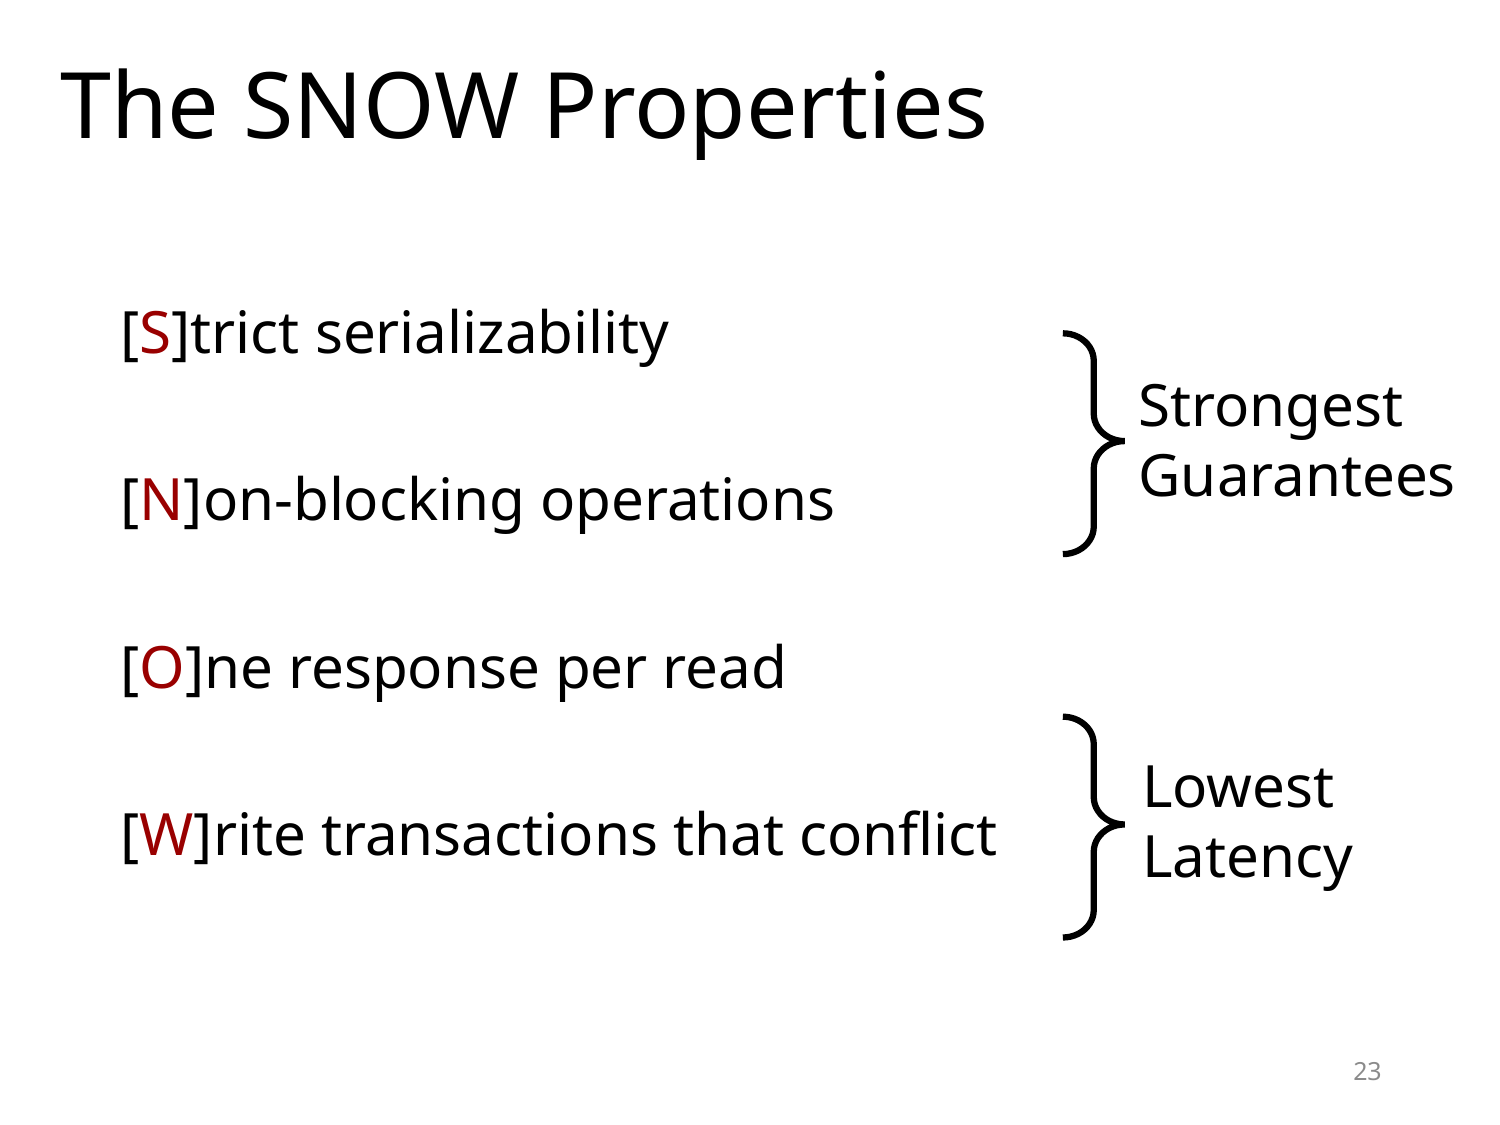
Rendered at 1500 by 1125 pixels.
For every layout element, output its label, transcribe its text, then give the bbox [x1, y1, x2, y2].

list [S]trict serializability [N]on-blocking operations [O]ne response per read [W]rite transactions that conflict [75, 295, 1425, 1039]
slide_number 23 [1059, 1042, 1397, 1103]
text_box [1062, 333, 1470, 555]
title The SNOW Properties [45, 0, 1455, 218]
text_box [1062, 716, 1371, 938]
